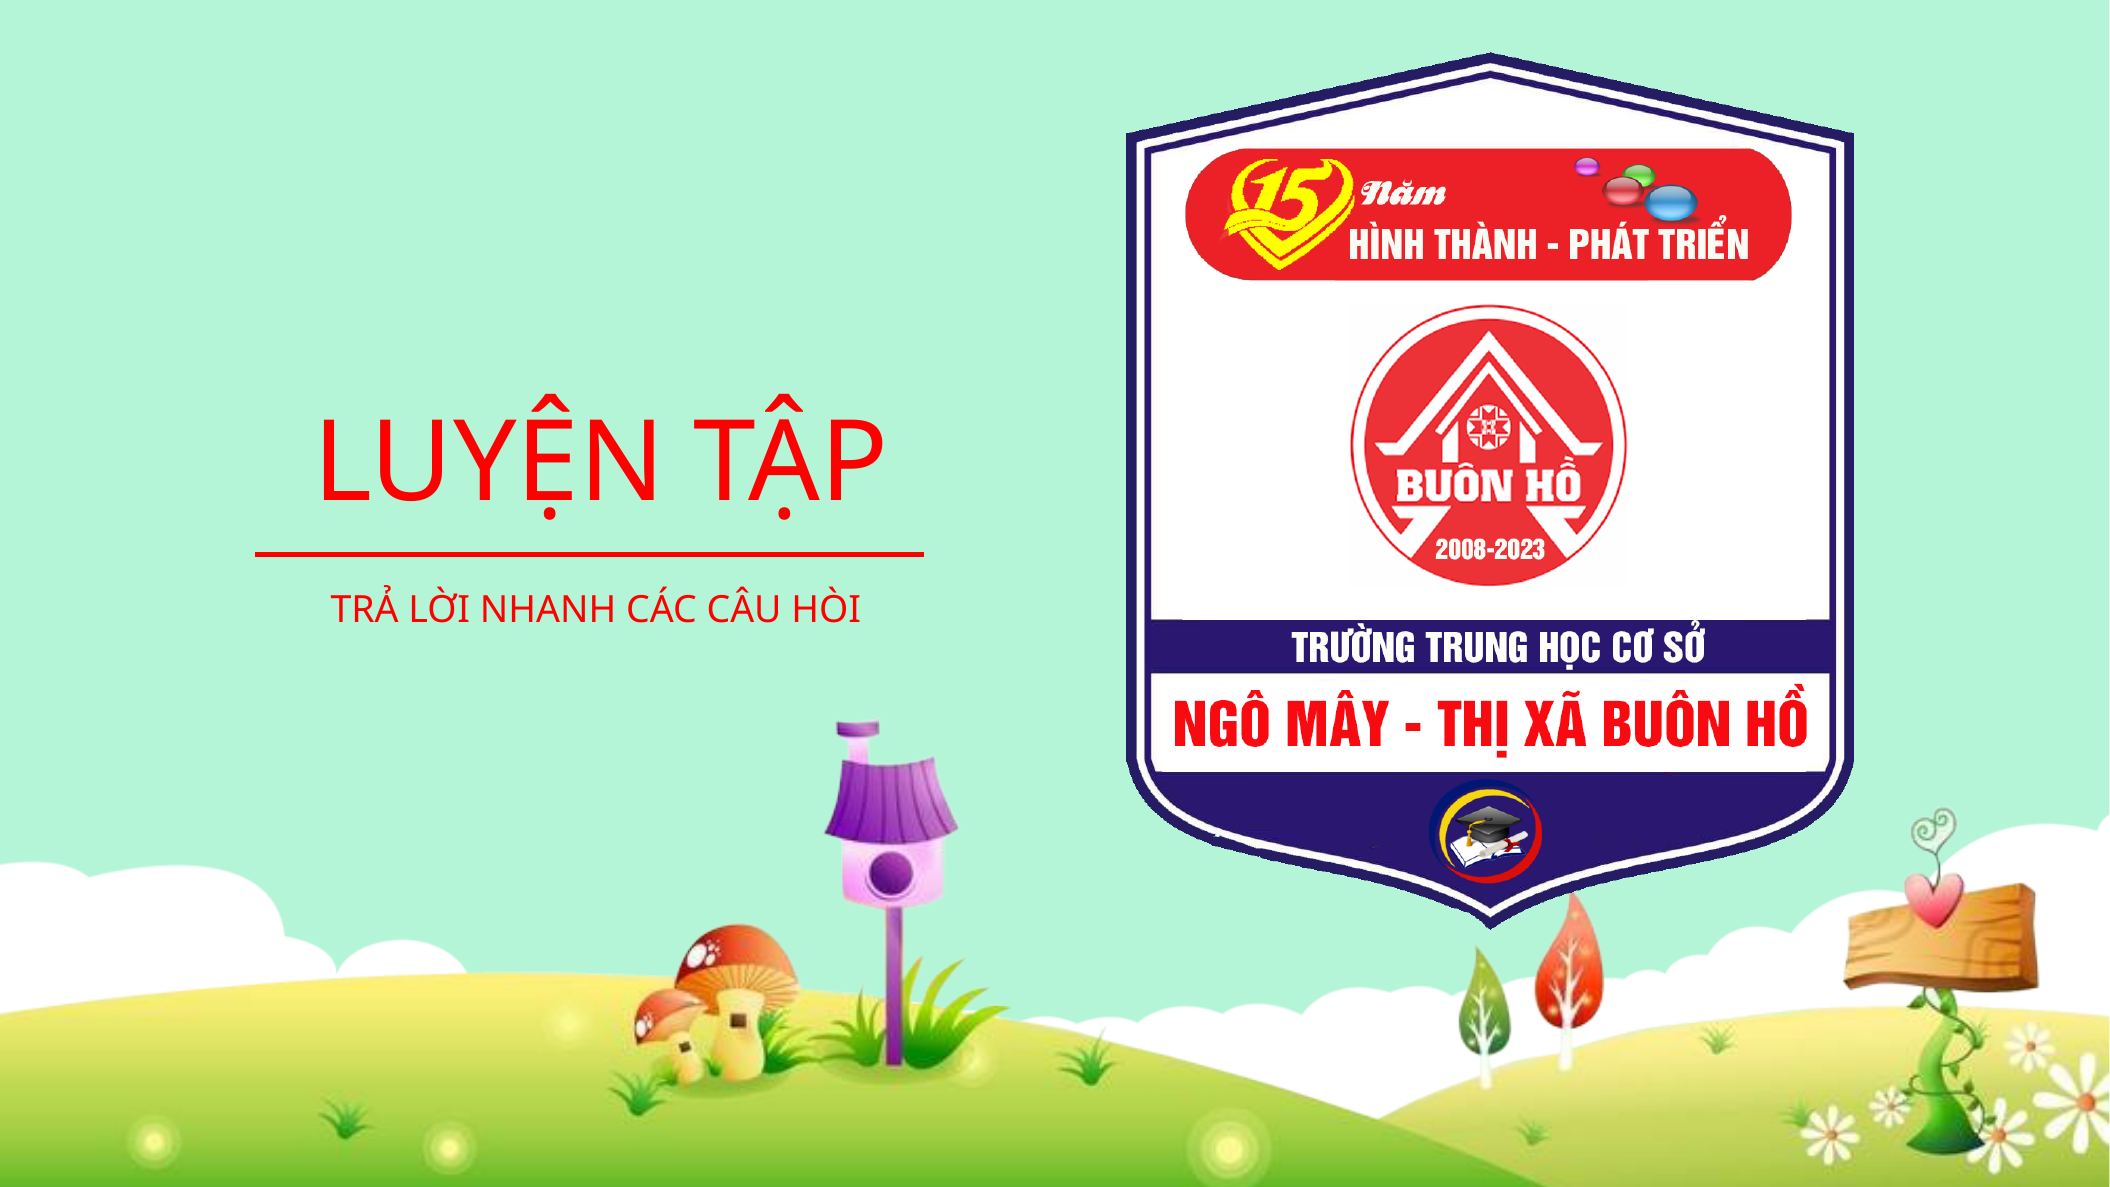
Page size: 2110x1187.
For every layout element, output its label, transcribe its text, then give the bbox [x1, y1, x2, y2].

text_box LUYỆN TẬP [216, 380, 987, 531]
text_box TRẢ LỜI NHANH CÁC CÂU HÒI [186, 577, 1016, 638]
picture [0, 0, 2110, 1187]
